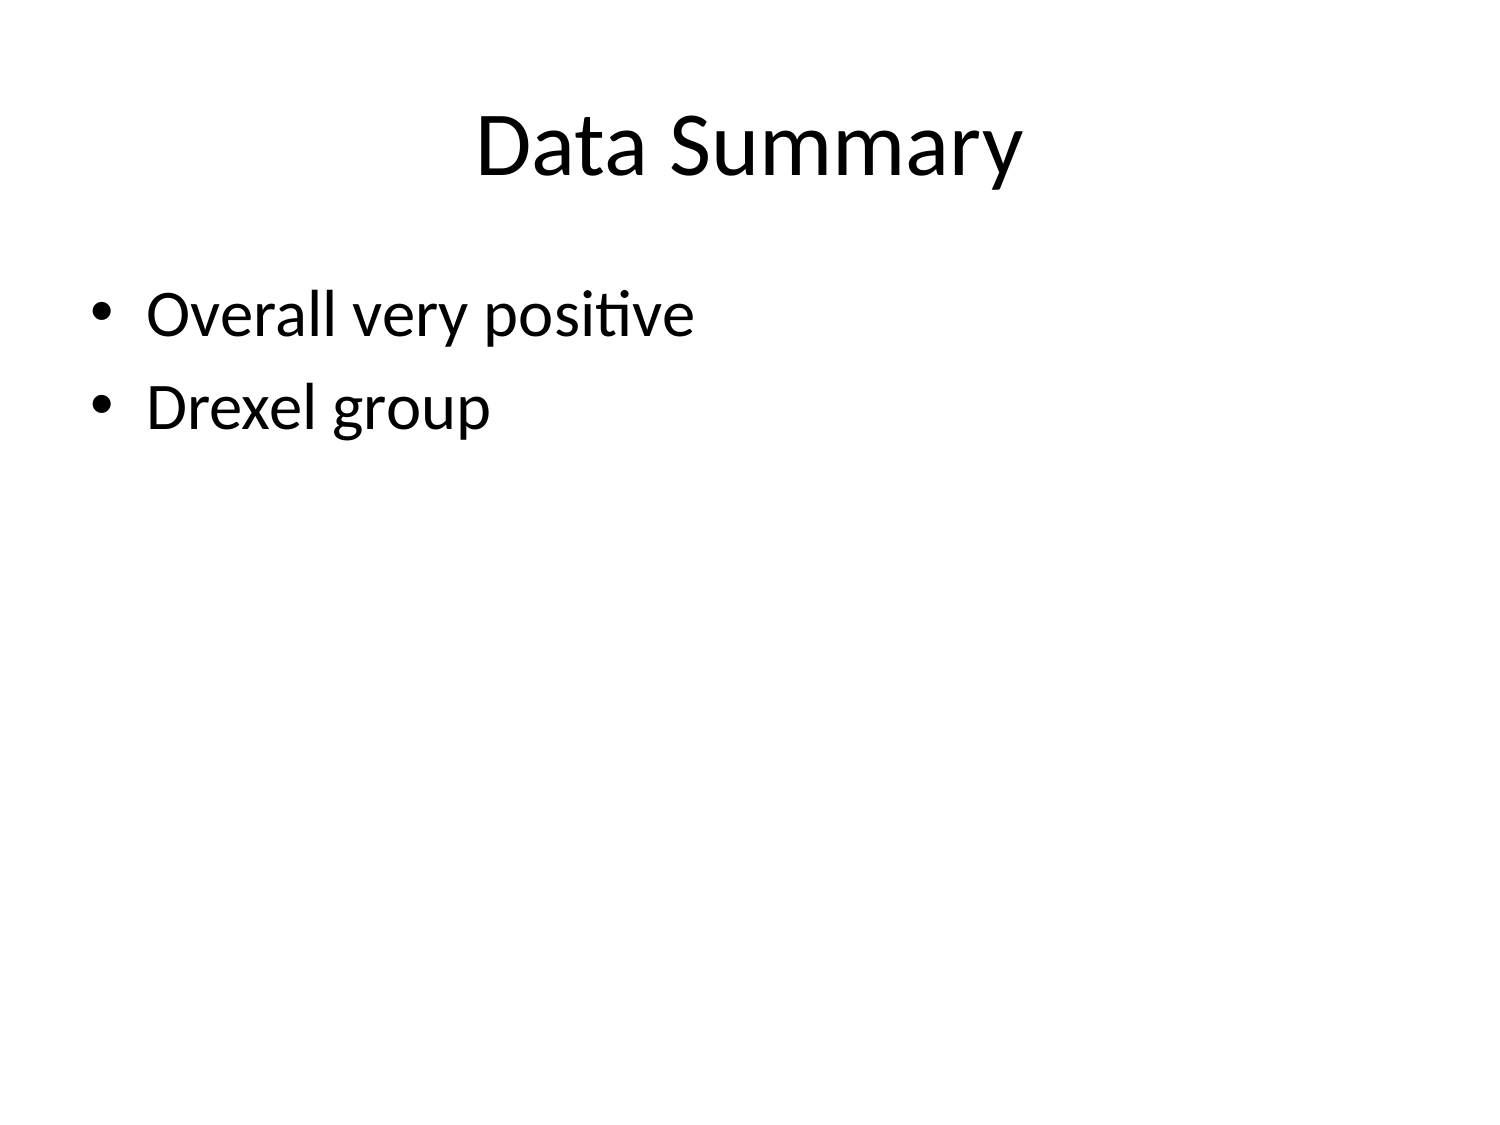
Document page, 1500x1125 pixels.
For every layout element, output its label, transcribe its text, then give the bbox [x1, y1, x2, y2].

list Overall very positive Drexel group [75, 262, 1425, 1005]
title Data Summary [75, 45, 1425, 233]
